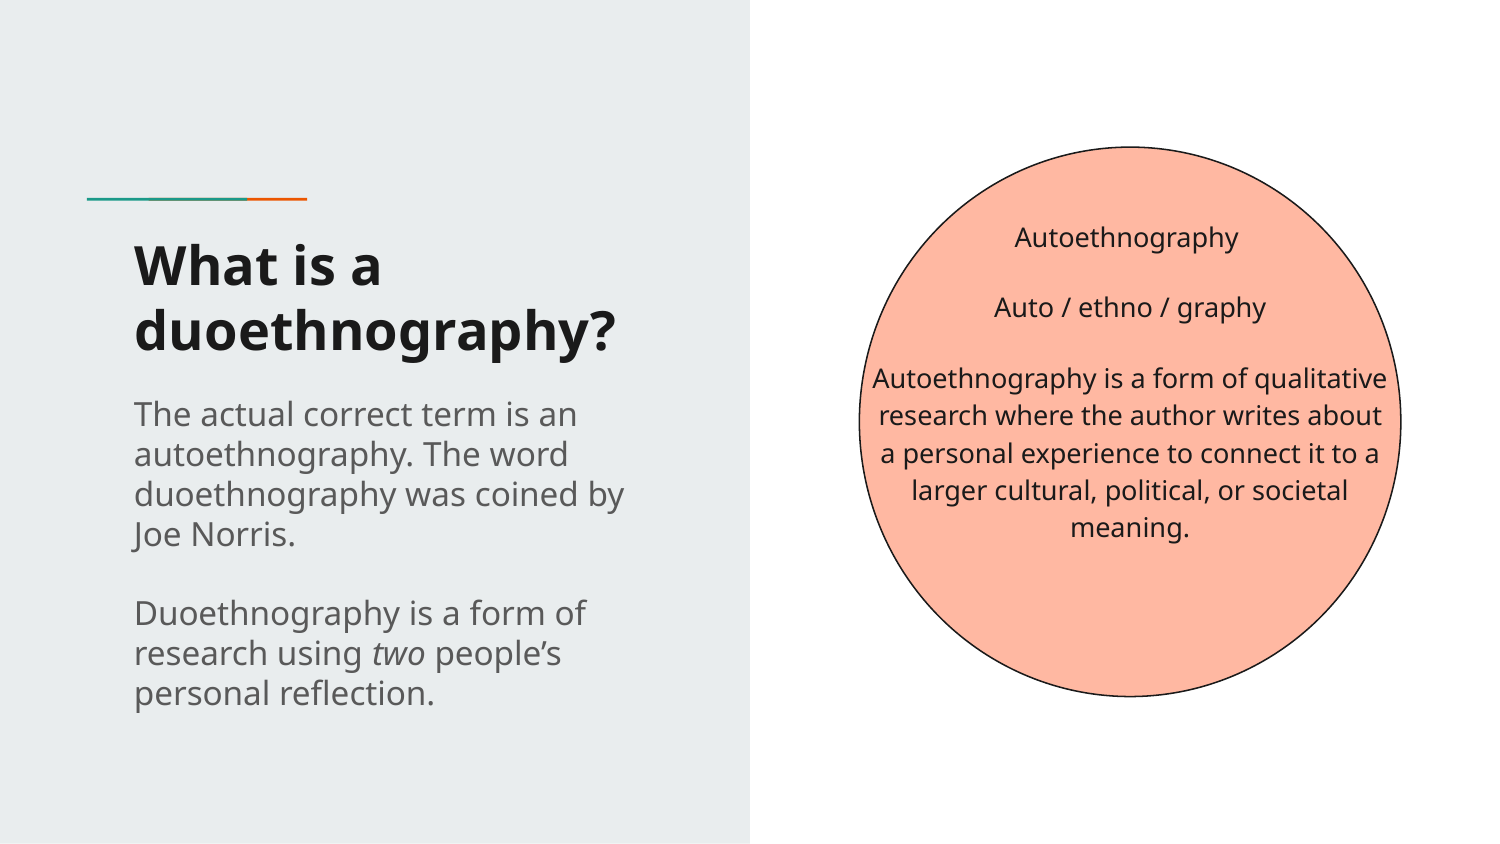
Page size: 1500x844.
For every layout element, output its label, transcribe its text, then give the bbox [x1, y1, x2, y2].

title What is a duoethnography? [119, 216, 662, 393]
subtitle The actual correct term is an autoethnography. The word duoethnography was coined by Joe Norris. Duoethnography is a form of research using two people’s personal reflection. [118, 377, 661, 771]
list Autoethnography Auto / ethno / graphy Autoethnography is a form of qualitative research where the author writes about a personal experience to connect it to a larger cultural, political, or societal meaning. [853, 200, 1407, 697]
text_box [970, 147, 1290, 200]
